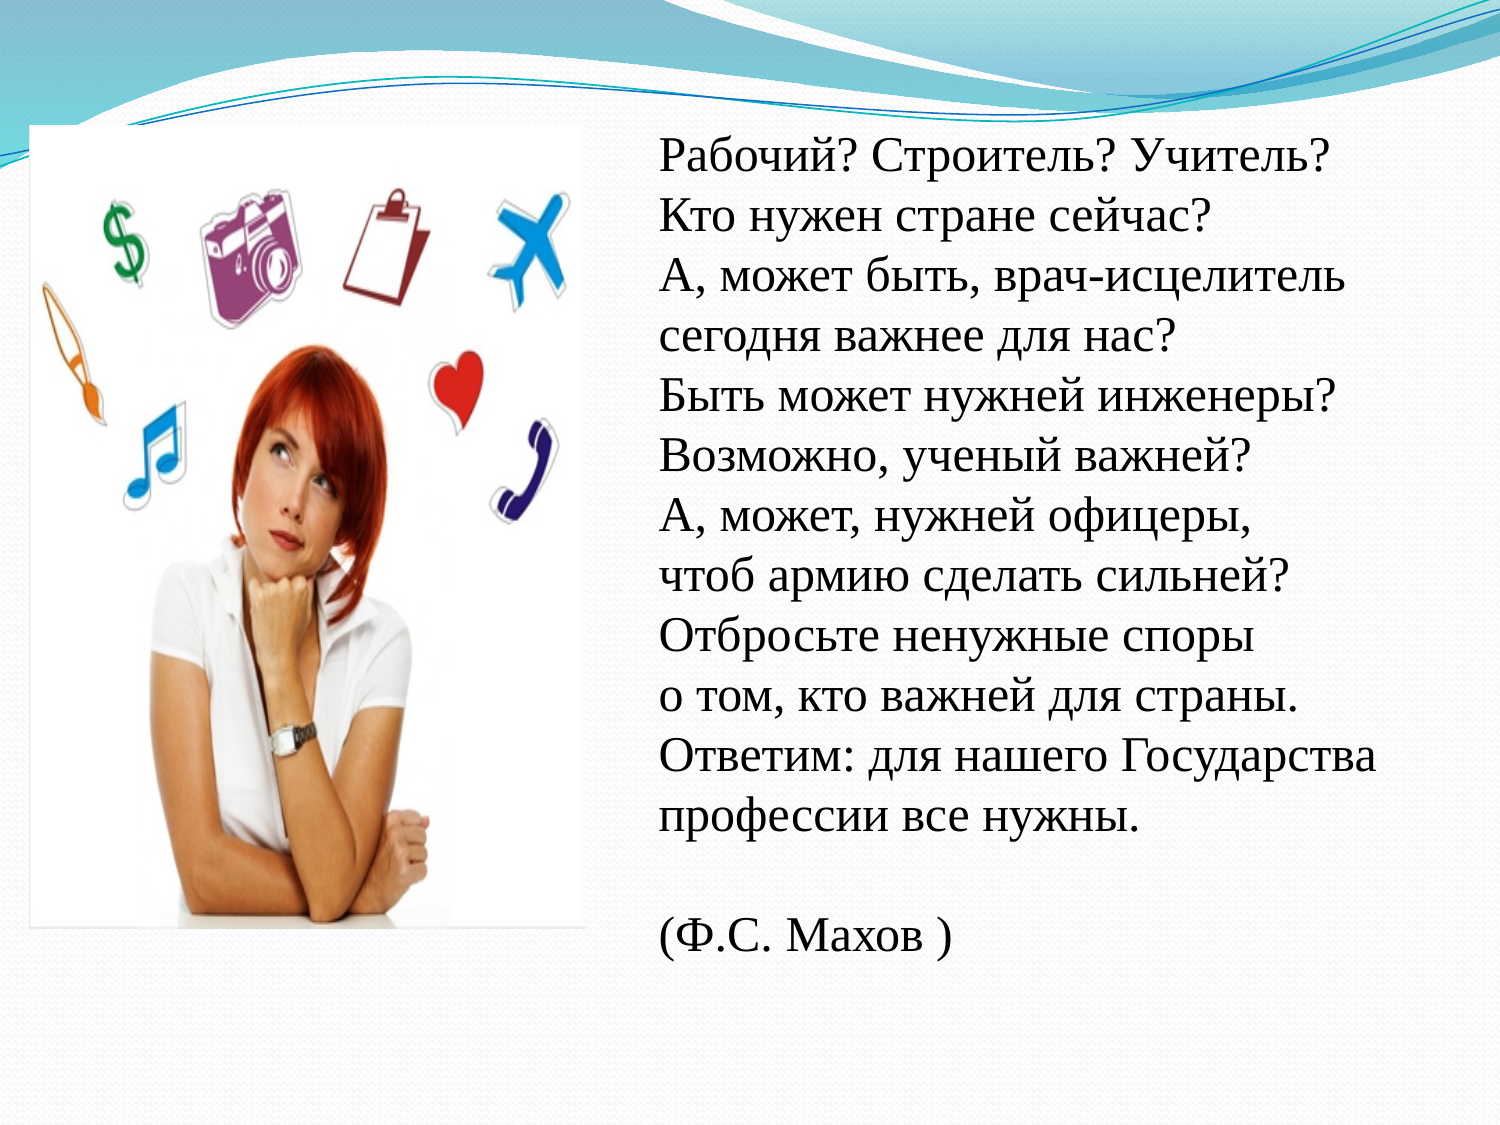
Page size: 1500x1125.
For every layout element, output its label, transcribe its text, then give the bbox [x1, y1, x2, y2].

picture [29, 125, 585, 929]
text_box Рабочий? Строитель? Учитель? Кто нужен стране сейчас? А, может быть, врач-исцелитель сегодня важнее для нас? Быть может нужней инженеры? Возможно, ученый важней? А, может, нужней офицеры, чтоб армию сделать сильней? Отбросьте ненужные споры о том, кто важней для страны. Ответим: для нашего Государства профессии все нужны. (Ф.С. Махов ) [643, 113, 1424, 969]
